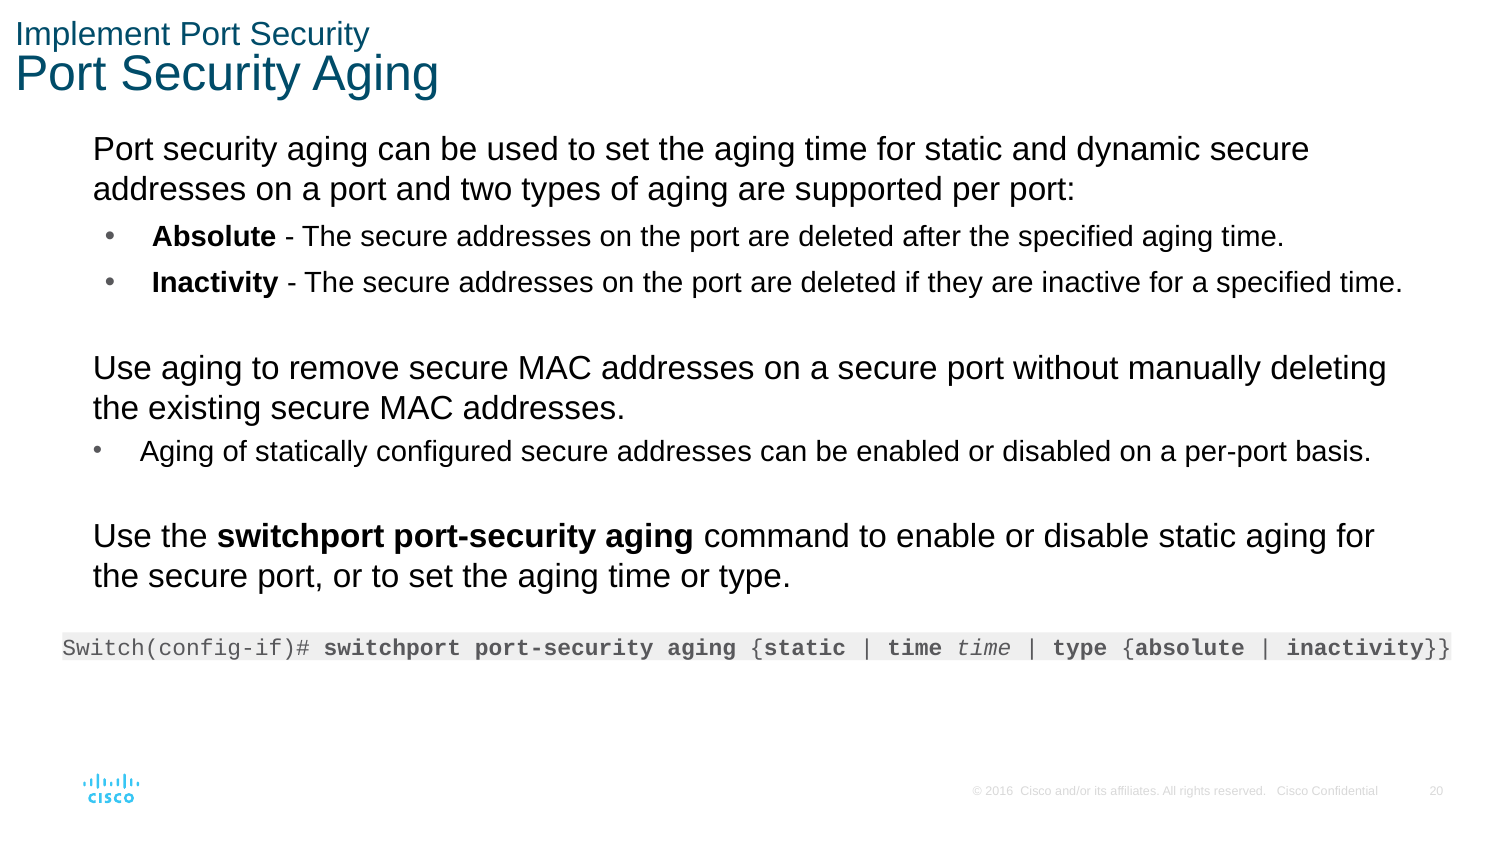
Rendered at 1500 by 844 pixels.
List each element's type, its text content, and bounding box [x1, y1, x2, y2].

text_box Switch(config-if)# switchport port-security aging {static | time time | type {absolute | inactivity}} [62, 632, 1452, 661]
list Port security aging can be used to set the aging time for static and dynamic secure addresses on a port and two types of aging are supported per port: Absolute - The secure addresses on the port are deleted after the specified aging time. Inactivity - The secure addresses on the port are deleted if they are inactive for a specified time. Use aging to remove secure MAC addresses on a secure port without manually deleting the existing secure MAC addresses. Aging of statically configured secure addresses can be enabled or disabled on a per-port basis. Use the switchport port-security aging command to enable or disable static aging for the secure port, or to set the aging time or type. [77, 120, 1437, 607]
title Implement Port Security Port Security Aging [0, 0, 1369, 121]
